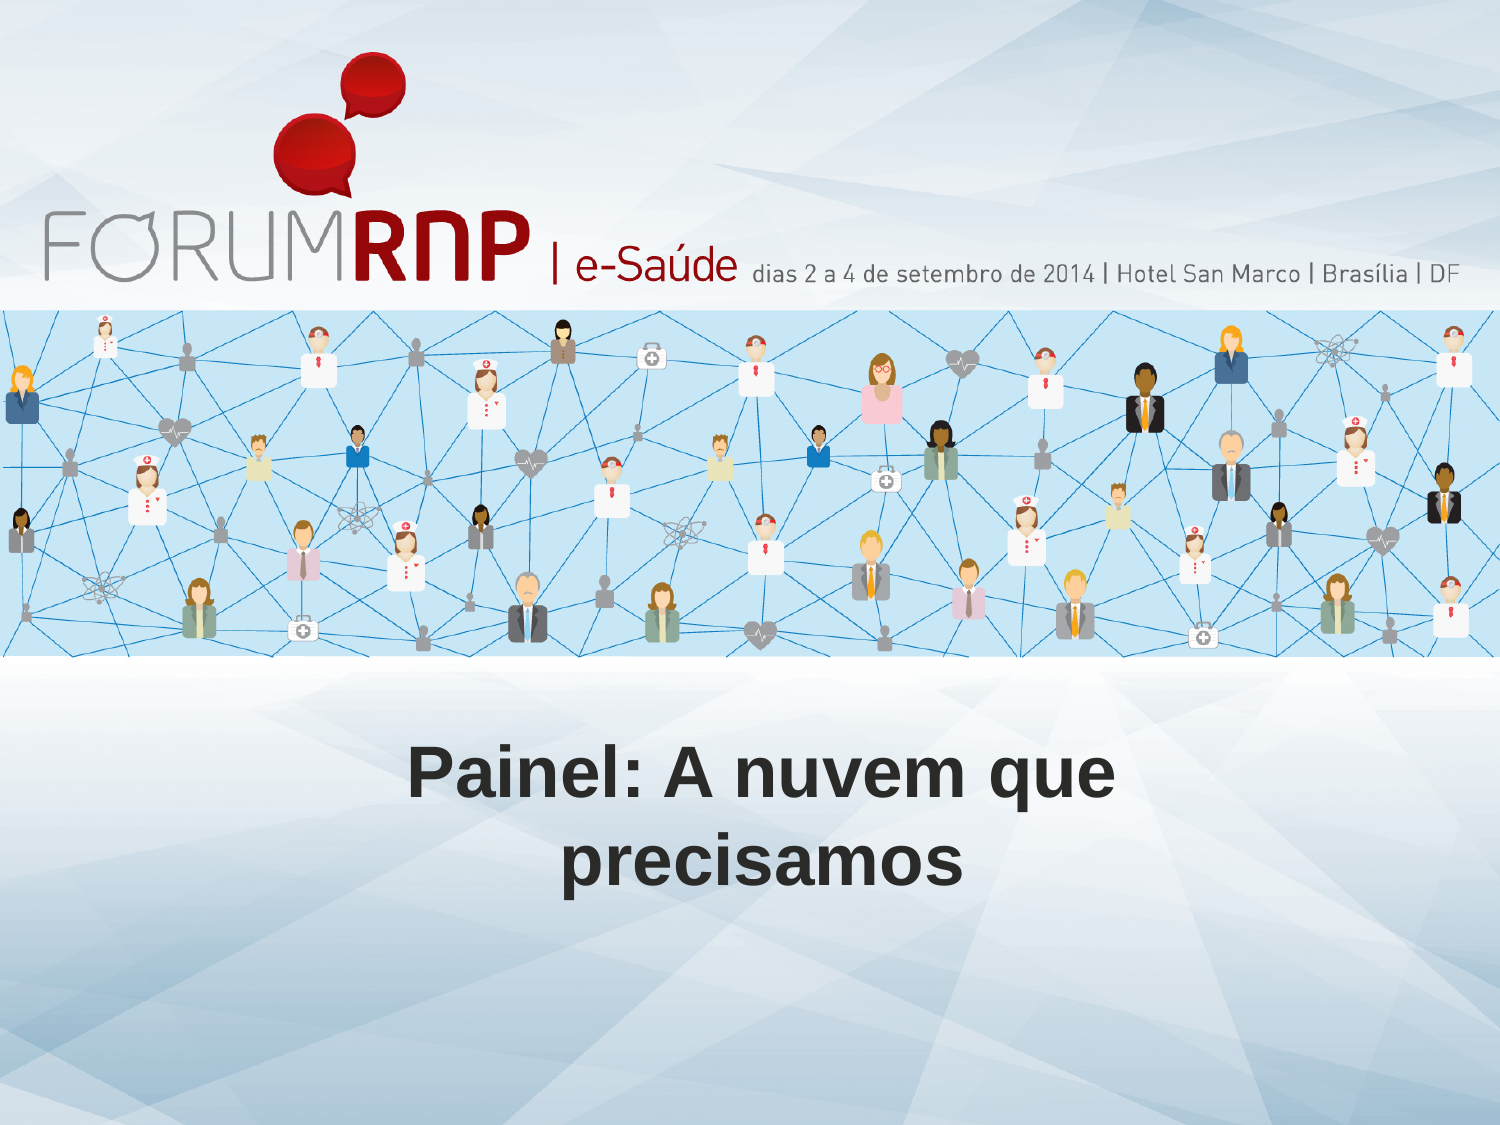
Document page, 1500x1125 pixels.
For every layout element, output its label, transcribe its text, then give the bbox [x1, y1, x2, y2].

picture [0, 0, 1500, 1125]
list Painel: A nuvem que precisamos [217, 701, 1308, 925]
